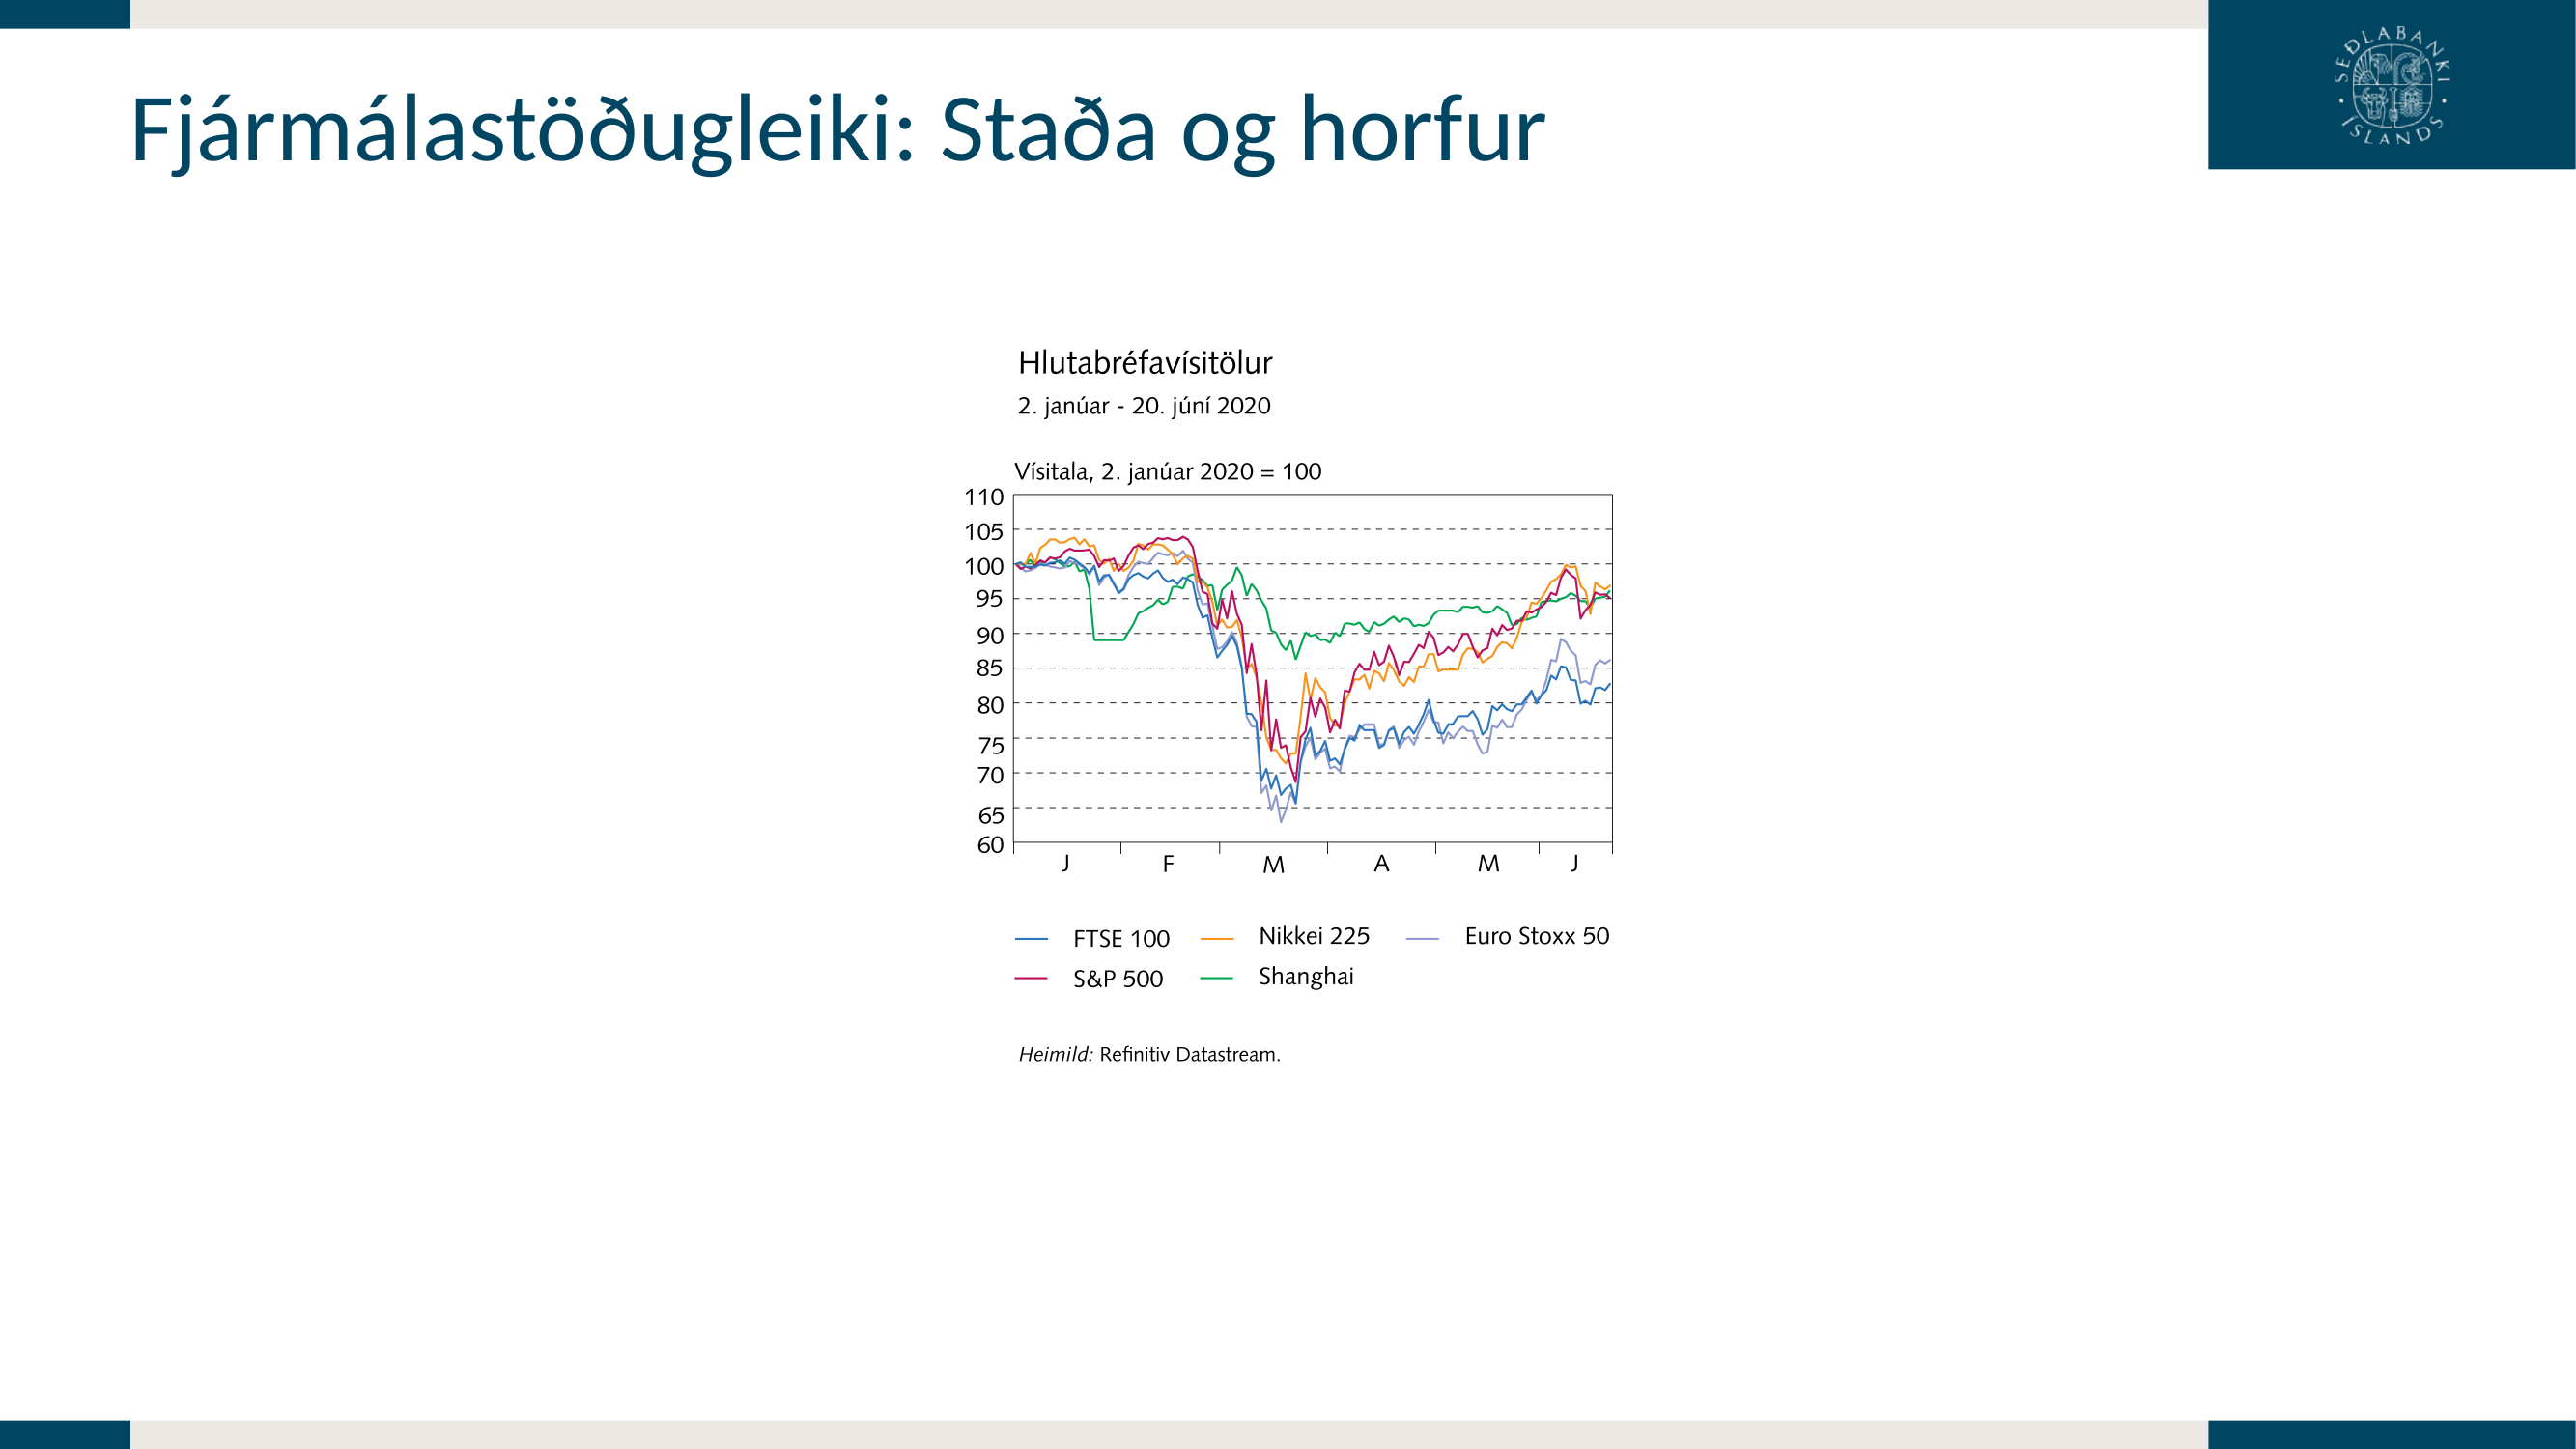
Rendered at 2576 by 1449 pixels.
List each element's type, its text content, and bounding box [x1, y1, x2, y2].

title Fjármálastöðugleiki: Staða og horfur [129, 86, 2178, 290]
picture [963, 295, 1613, 1154]
